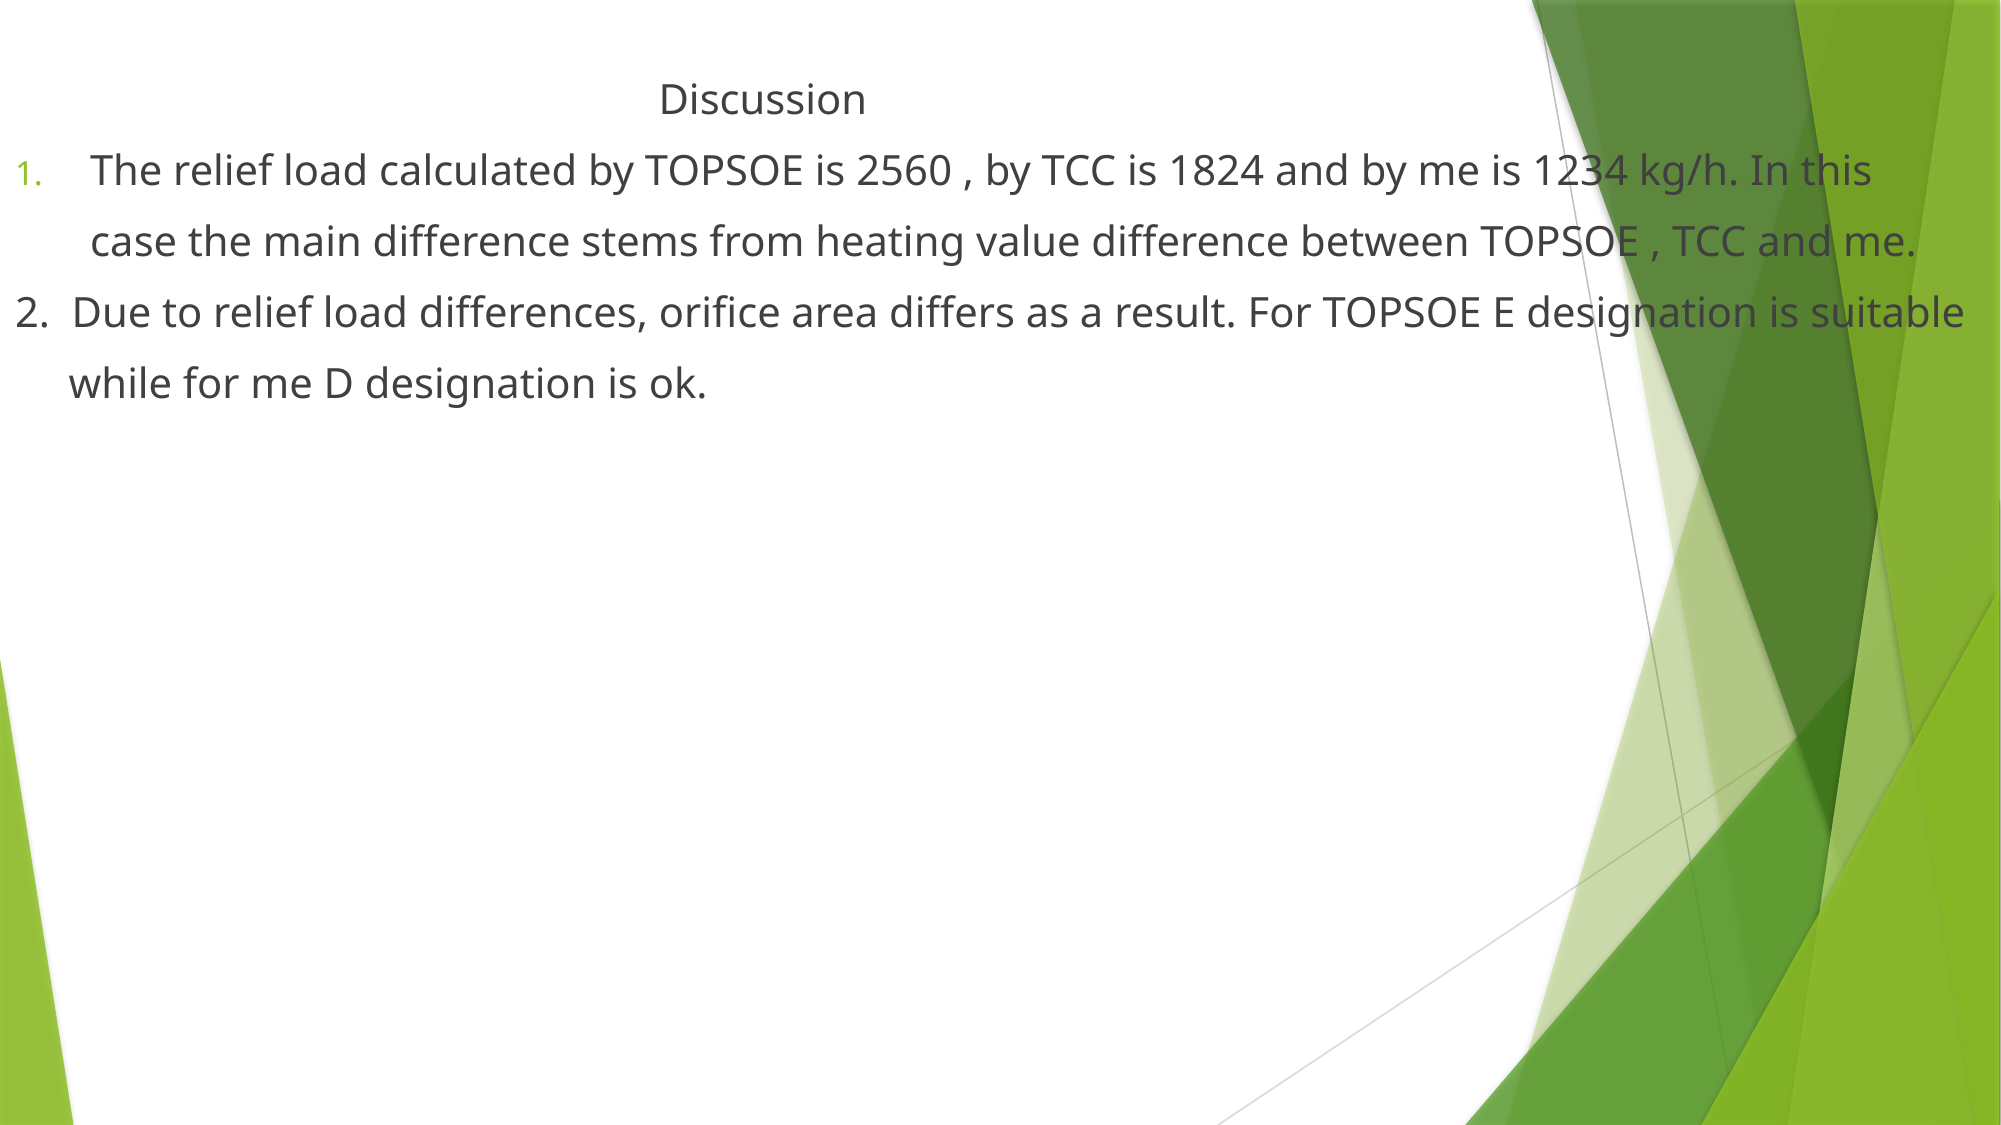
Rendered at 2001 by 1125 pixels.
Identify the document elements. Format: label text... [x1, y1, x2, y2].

list Discussion The relief load calculated by TOPSOE is 2560 , by TCC is 1824 and by me is 1234 kg/h. In this case the main difference stems from heating value difference between TOPSOE , TCC and me. 2. Due to relief load differences, orifice area differs as a result. For TOPSOE E designation is suitable while for me D designation is ok. [0, 0, 2000, 1125]
